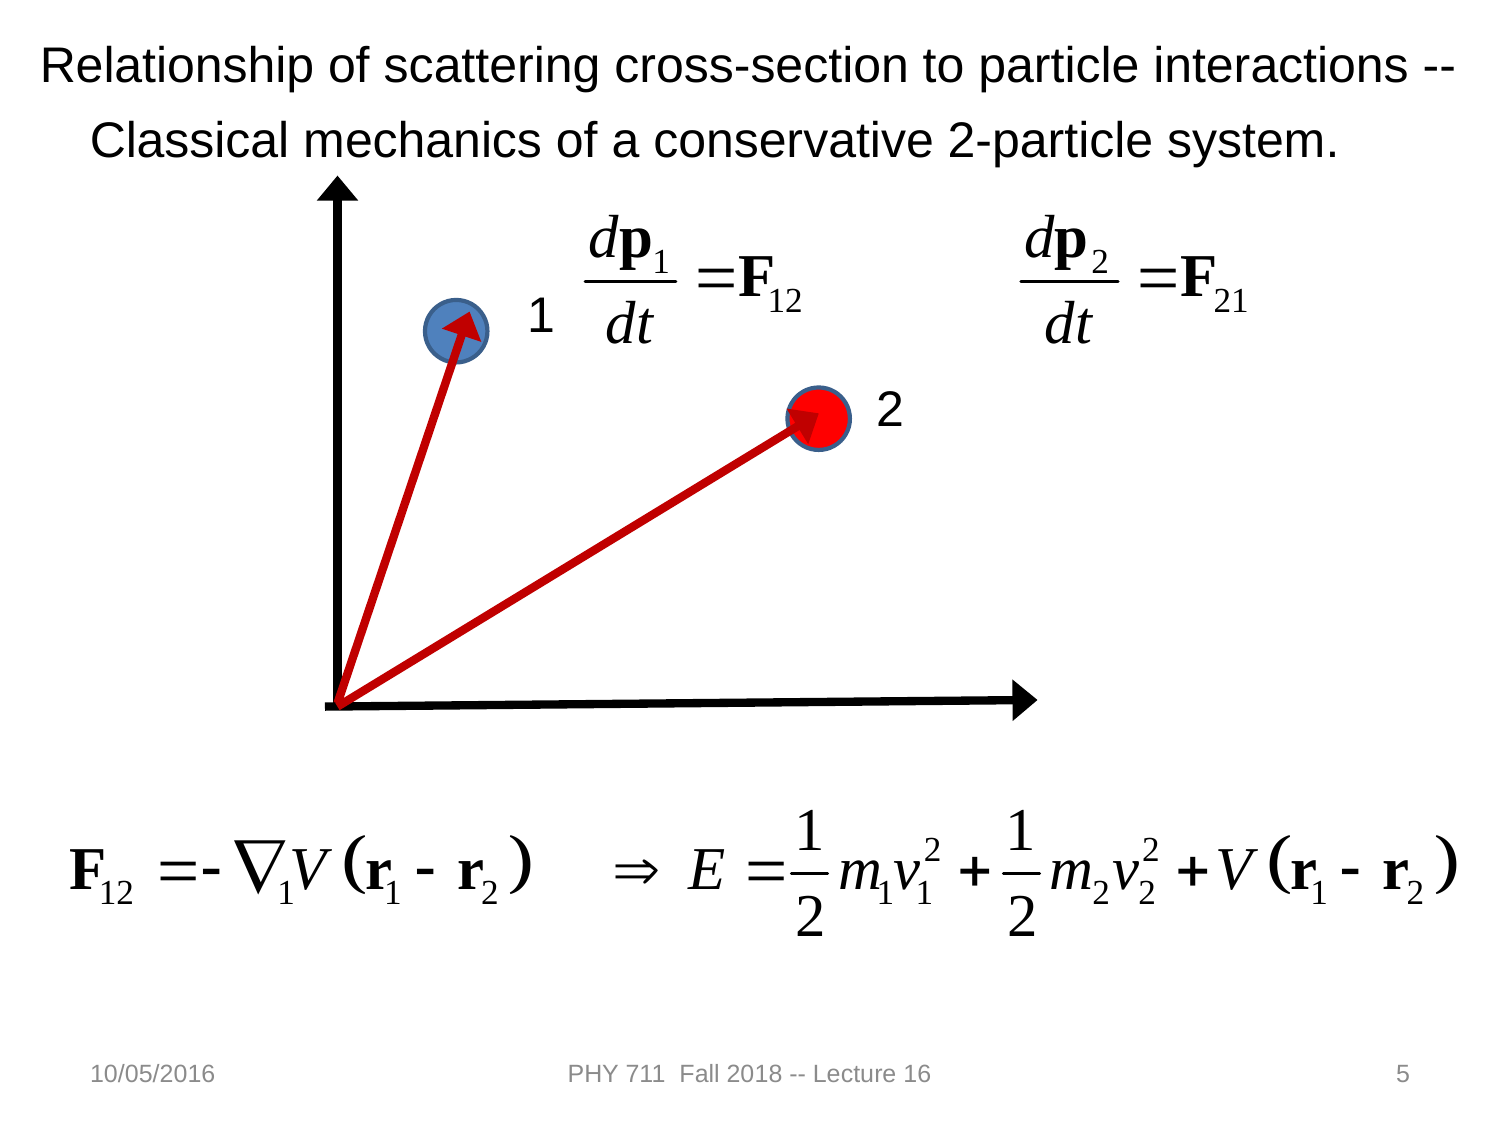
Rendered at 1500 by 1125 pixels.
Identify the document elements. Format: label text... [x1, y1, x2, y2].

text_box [574, 199, 1281, 358]
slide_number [75, 1042, 425, 1103]
footer PHY 711 Fall 2018 -- Lecture 16 [512, 1042, 988, 1103]
text_box [787, 385, 853, 452]
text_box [61, 792, 1463, 951]
text_box Relationship of scattering cross-section to particle interactions -- [24, 24, 1500, 100]
text_box 2 [861, 369, 999, 444]
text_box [337, 413, 819, 707]
text_box 1 [512, 274, 569, 350]
text_box [431, 297, 490, 360]
slide_number 5 [1074, 1042, 1425, 1103]
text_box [337, 311, 470, 412]
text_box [324, 699, 331, 707]
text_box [823, 699, 1038, 707]
text_box Classical mechanics of a conservative 2-particle system. [75, 100, 1450, 175]
